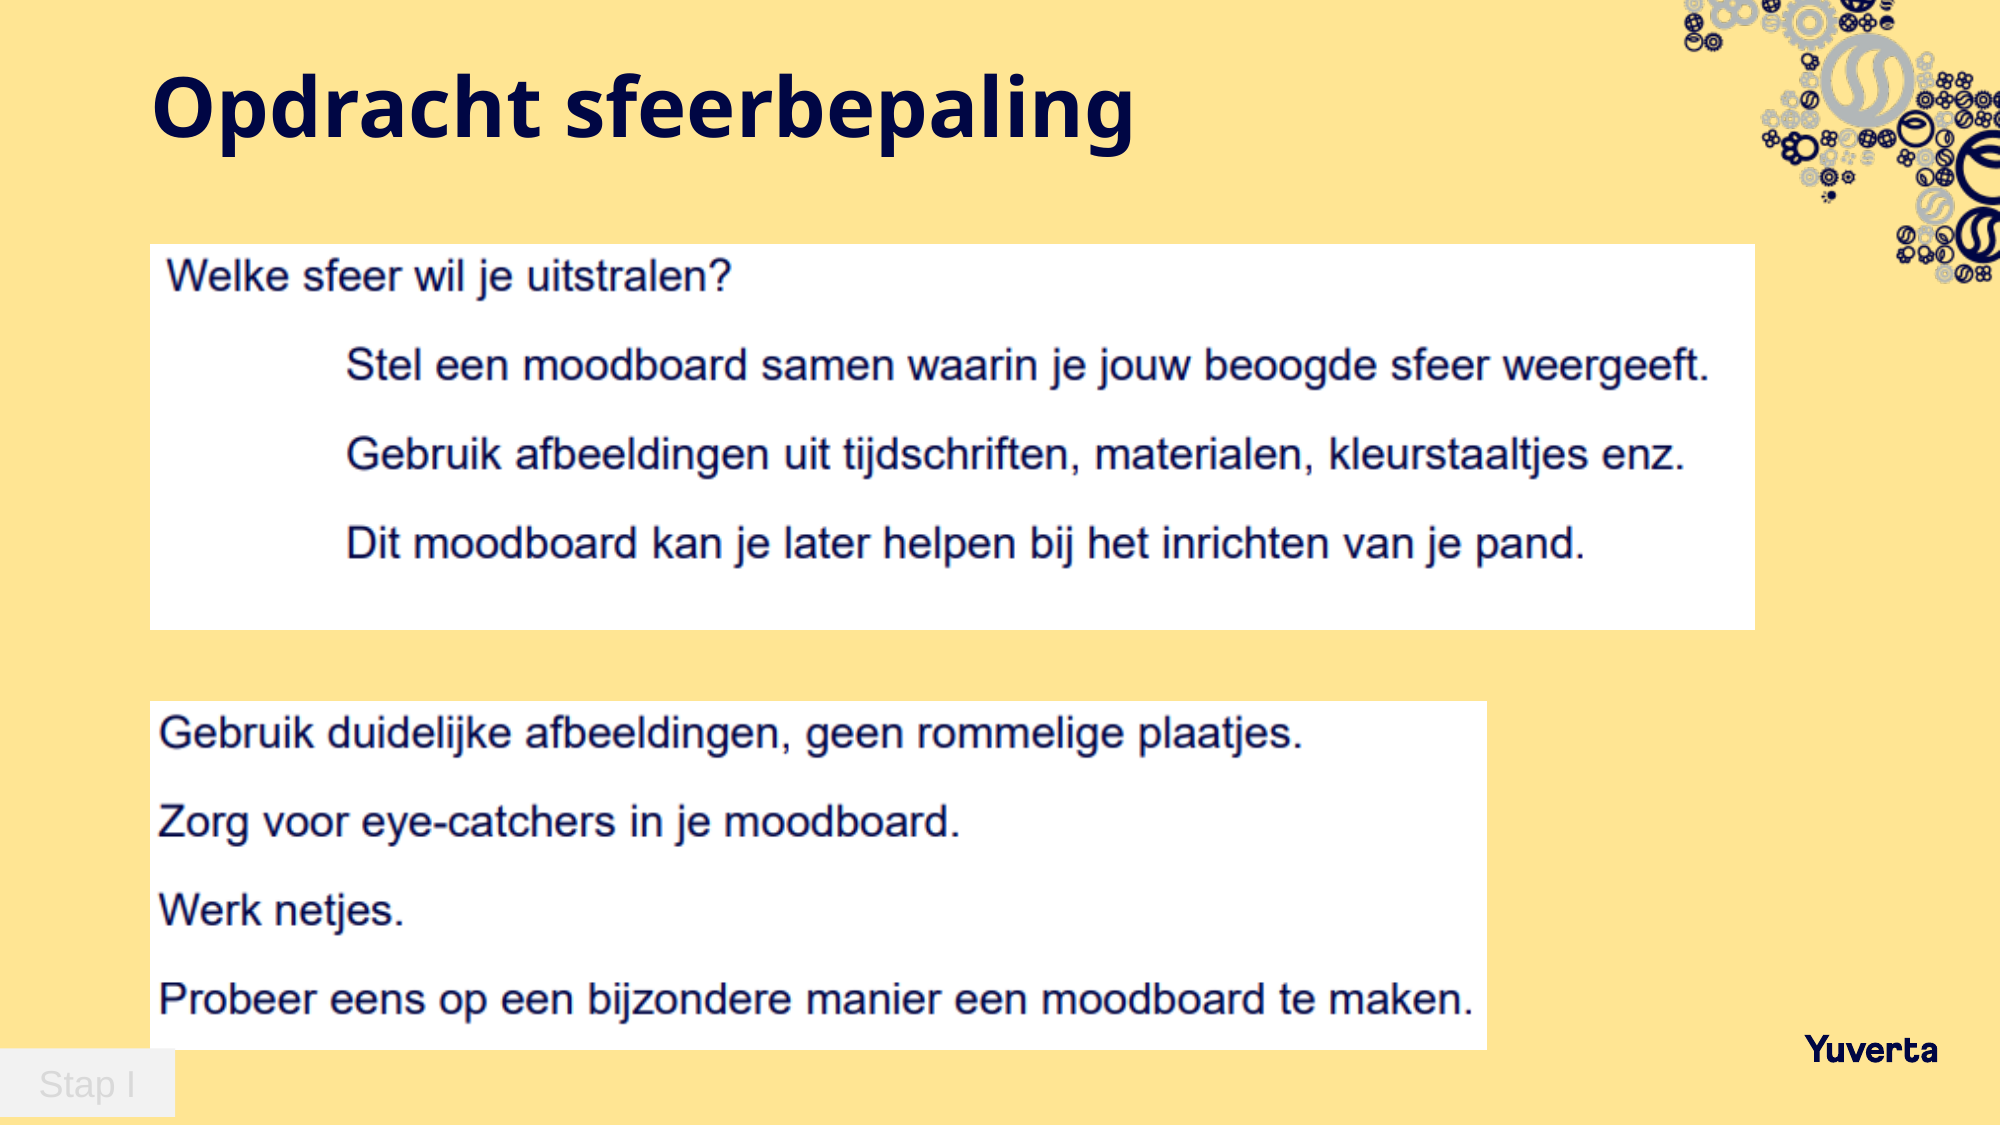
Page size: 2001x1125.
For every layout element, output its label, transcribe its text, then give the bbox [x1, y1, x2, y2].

picture [0, 0, 2000, 1125]
text_box Stap I [0, 1047, 176, 1118]
text_box Opdracht sfeerbepaling [150, 60, 1332, 244]
